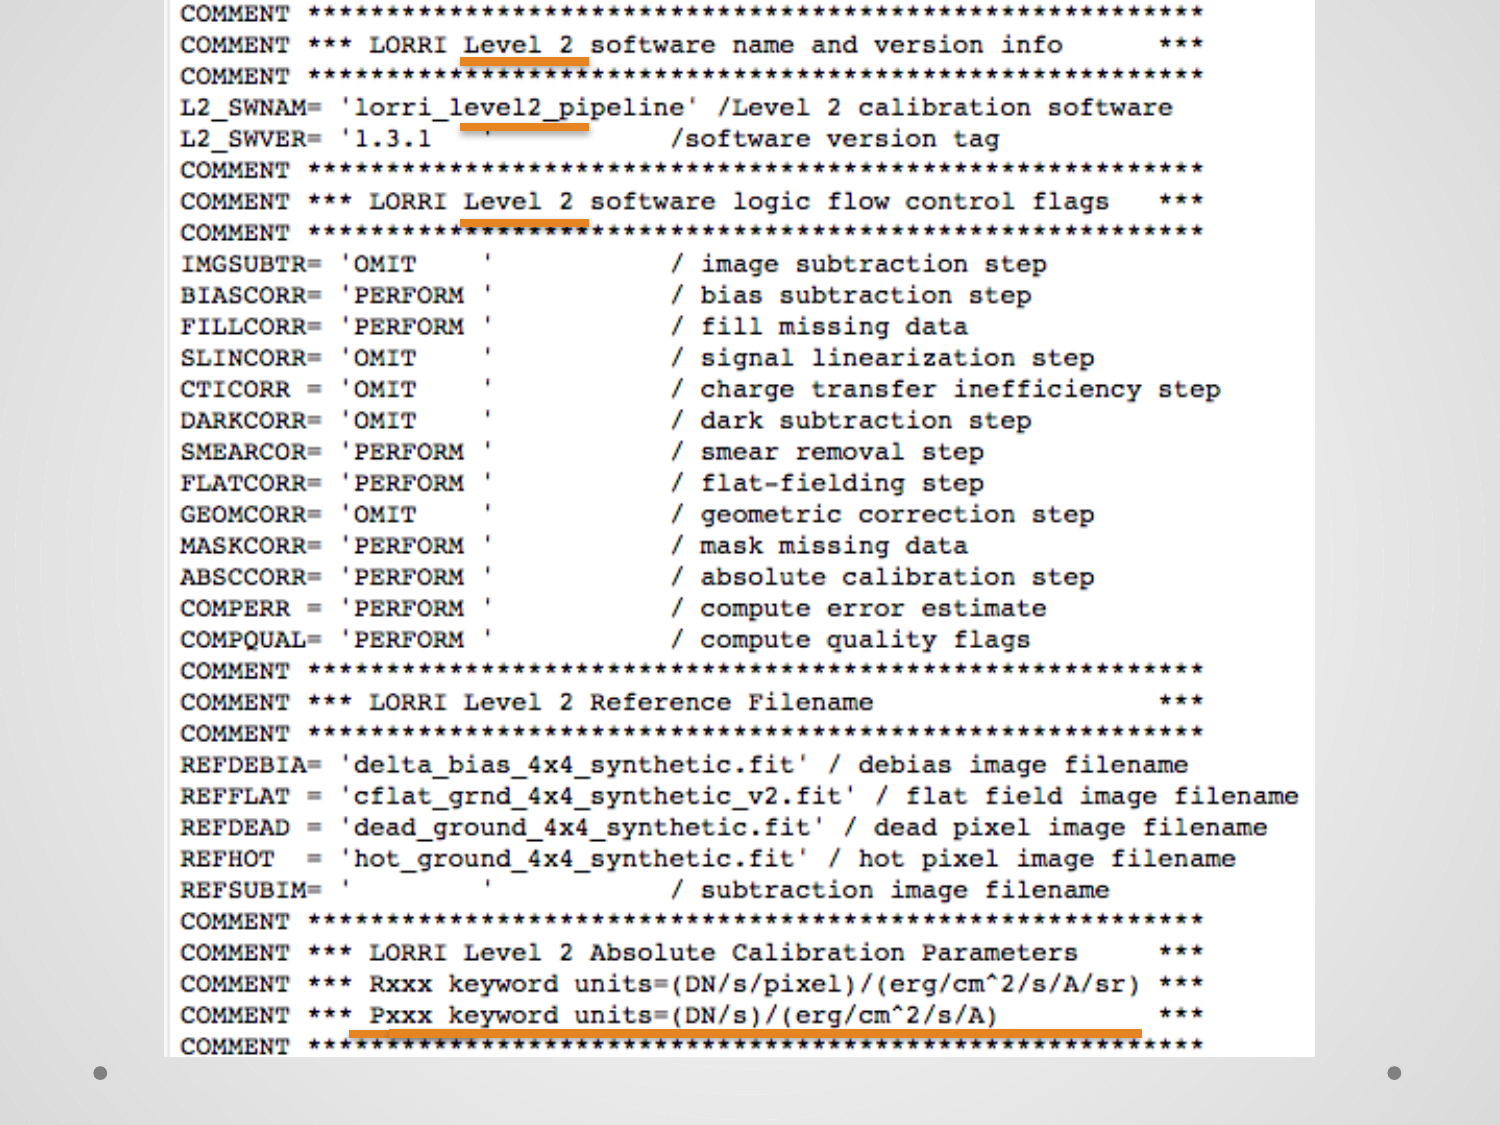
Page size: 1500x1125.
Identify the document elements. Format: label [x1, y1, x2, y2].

picture [164, 0, 1315, 1057]
